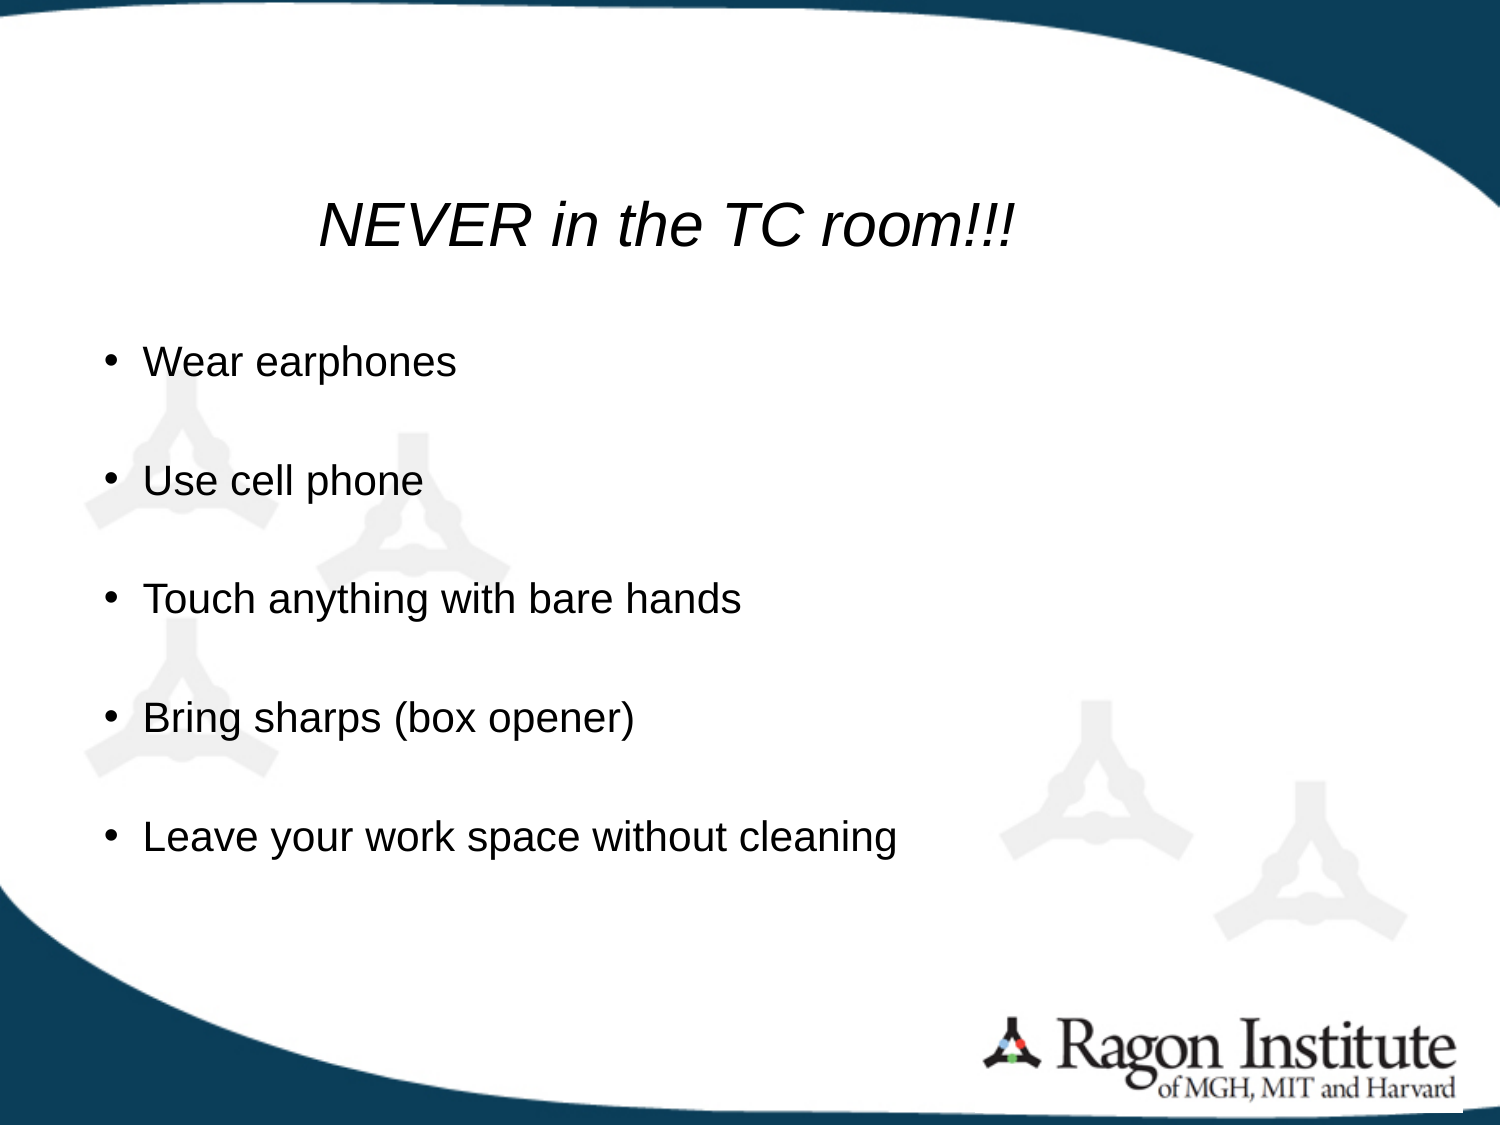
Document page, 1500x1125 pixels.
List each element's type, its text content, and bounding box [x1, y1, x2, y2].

title NEVER in the TC room!!! [89, 174, 1264, 267]
picture [0, 0, 1500, 1125]
subtitle Wear earphones Use cell phone Touch anything with bare hands Bring sharps (box opener) Leave your work space without cleaning [89, 326, 1282, 870]
